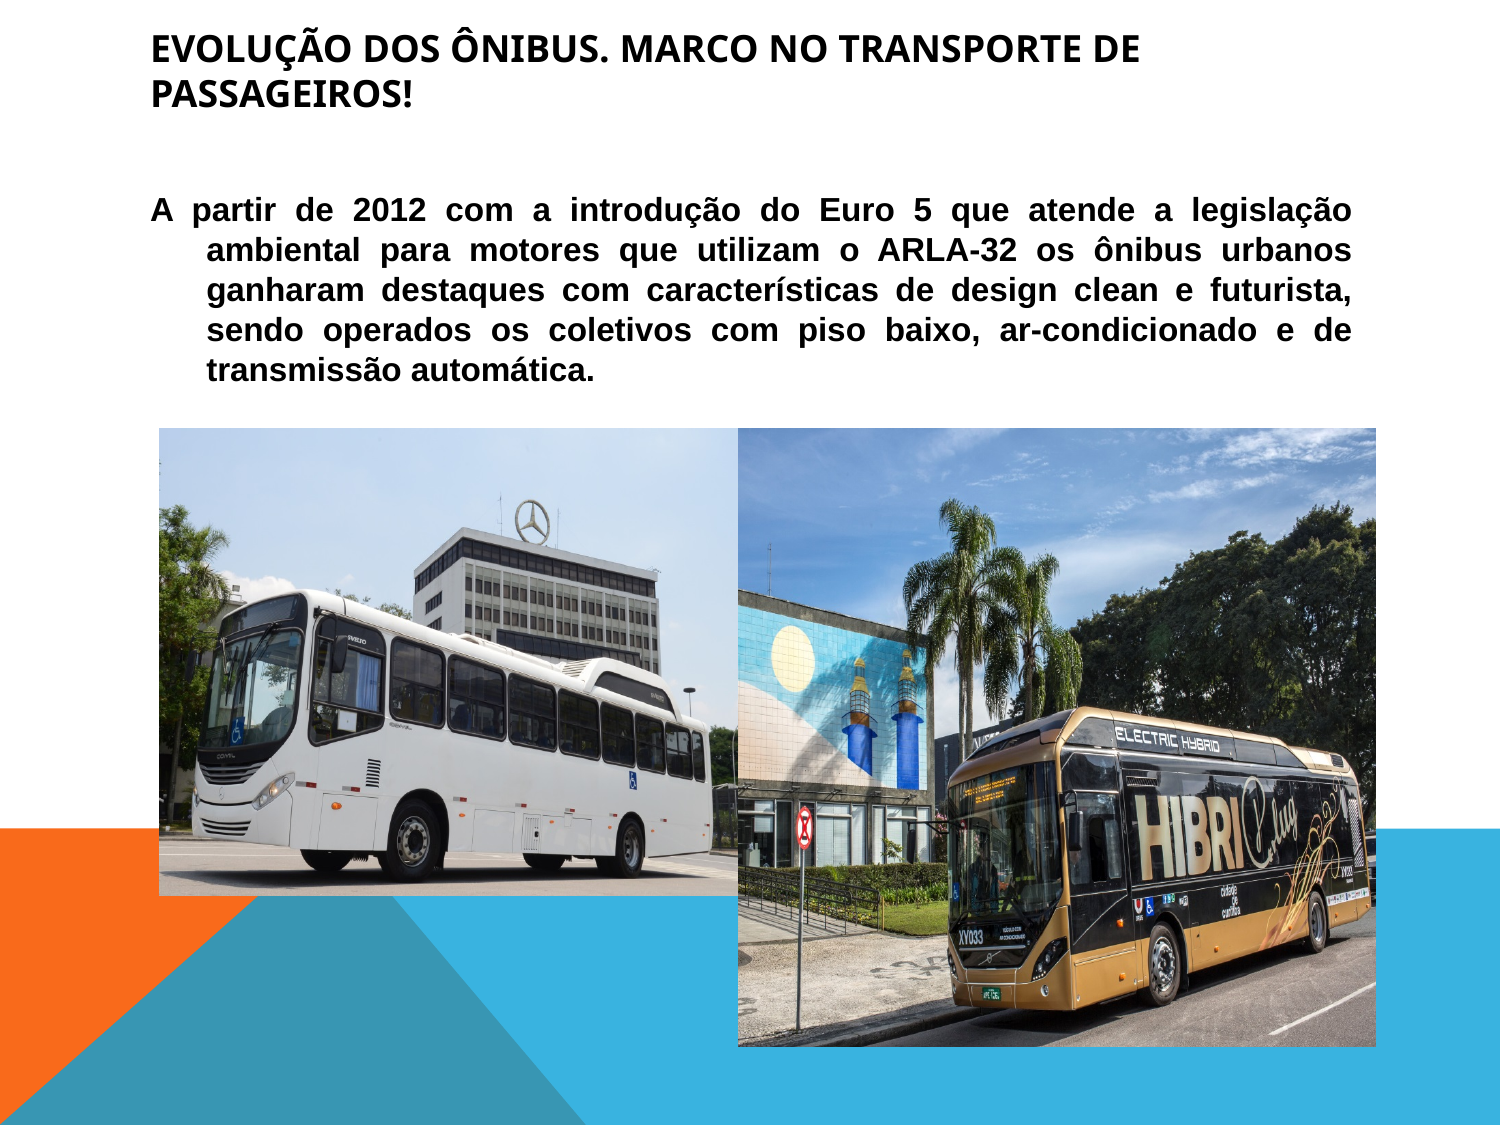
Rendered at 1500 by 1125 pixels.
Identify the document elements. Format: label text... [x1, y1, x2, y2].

list A partir de 2012 com a introdução do Euro 5 que atende a legislação ambiental para motores que utilizam o ARLA-32 os ônibus urbanos ganharam destaques com características de design clean e futurista, sendo operados os coletivos com piso baixo, ar-condicionado e de transmissão automática. [135, 180, 1369, 768]
picture [159, 428, 1377, 1048]
title EVOLUÇÃO DOS ÔNIBUS. MARCO NO TRANSPORTE DE PASSAGEIROS! [135, 60, 1369, 150]
